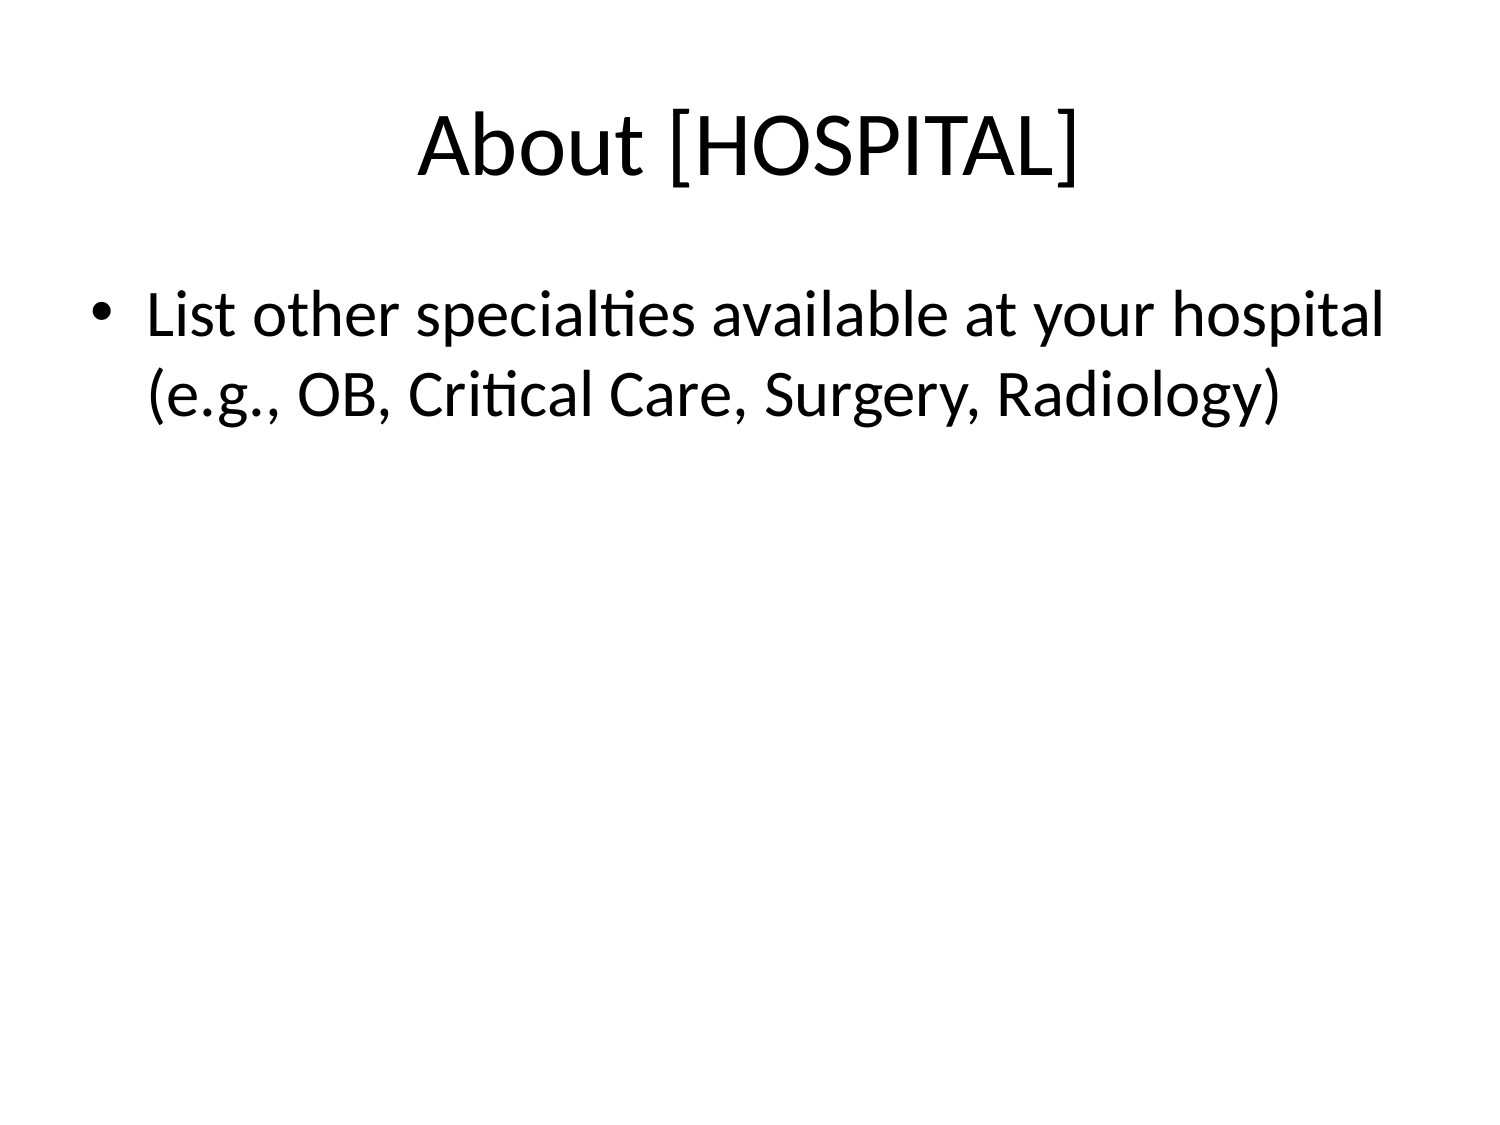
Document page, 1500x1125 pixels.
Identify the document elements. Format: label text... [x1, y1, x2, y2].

list List other specialties available at your hospital (e.g., OB, Critical Care, Surgery, Radiology) [75, 262, 1425, 1005]
title About [HOSPITAL] [75, 45, 1425, 233]
